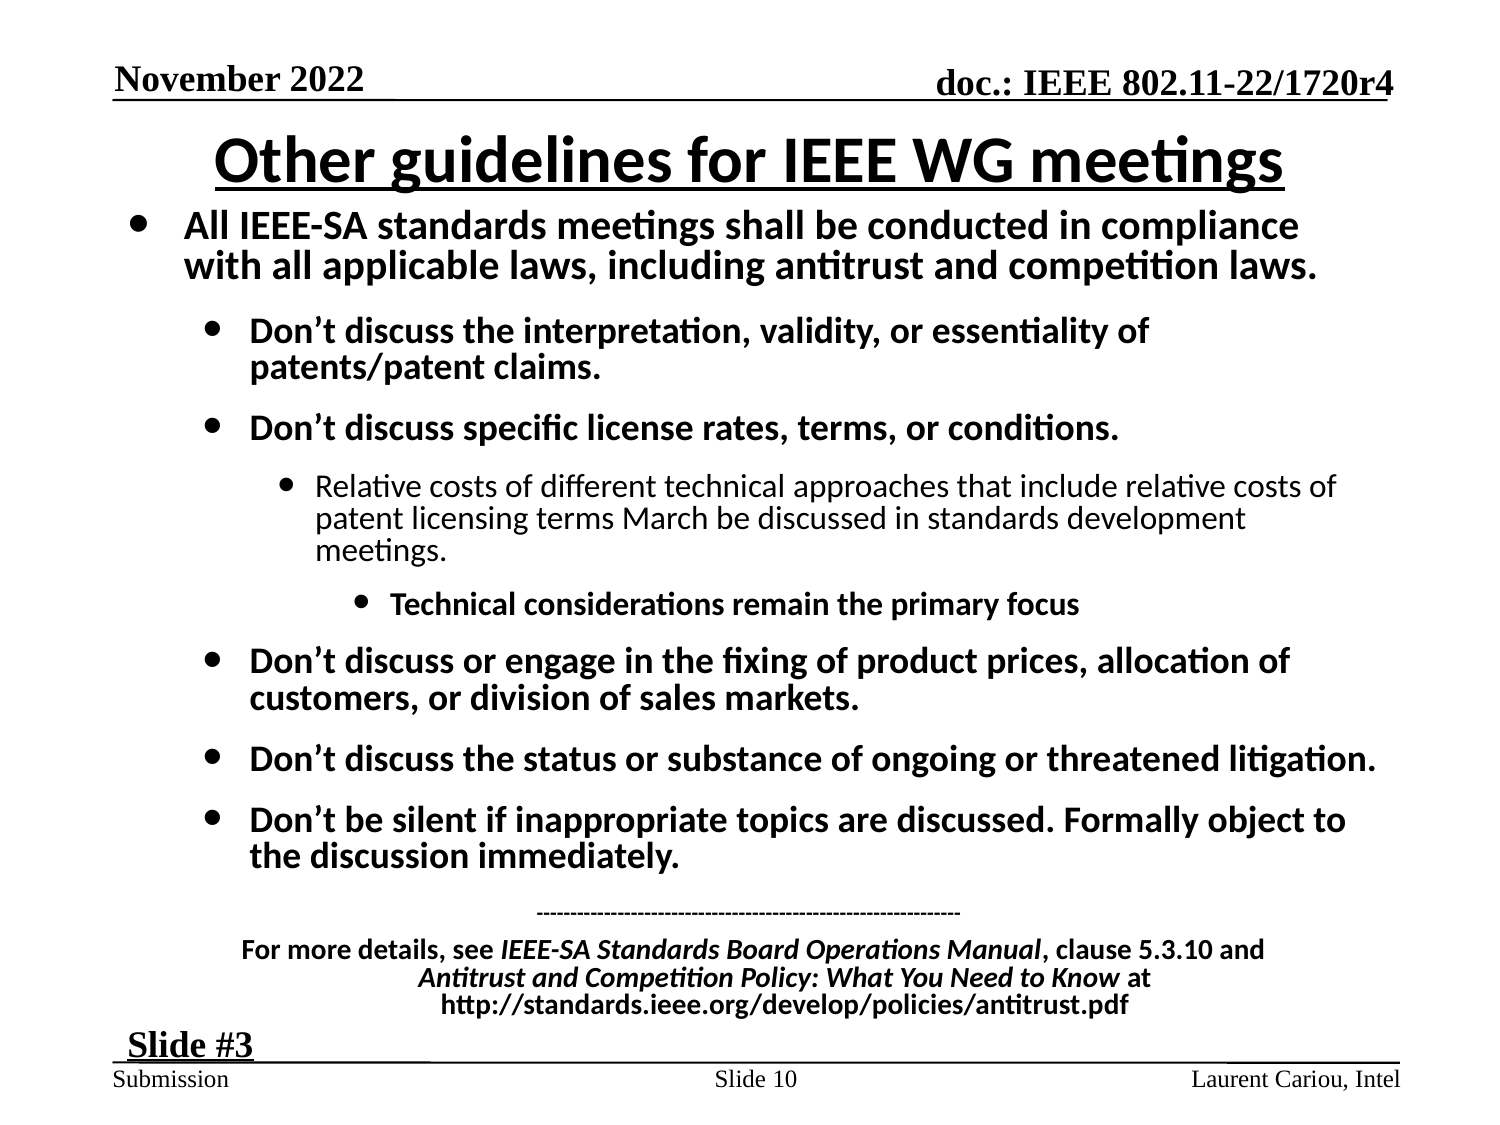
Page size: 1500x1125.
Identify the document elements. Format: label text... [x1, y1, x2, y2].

title Other guidelines for IEEE WG meetings [112, 112, 1388, 199]
footer Laurent Cariou, Intel [878, 1061, 1402, 1093]
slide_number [114, 54, 493, 100]
text_box Slide #3 [112, 1012, 269, 1073]
list All IEEE-SA standards meetings shall be conducted in compliance with all applicable laws, including antitrust and competition laws. Don’t discuss the interpretation, validity, or essentiality of patents/patent claims. Don’t discuss specific license rates, terms, or conditions. Relative costs of different technical approaches that include relative costs of patent licensing terms March be discussed in standards development meetings. Technical considerations remain the primary focus Don’t discuss or engage in the fixing of product prices, allocation of customers, or division of sales markets. Don’t discuss the status or substance of ongoing or threatened litigation. Don’t be silent if inappropriate topics are discussed. Formally object to the discussion immediately. --------------------------------------------------------------- For more details, see IEEE-SA Standards Board Operations Manual, clause 5.3.10 and Antitrust and Competition Policy: What You Need to Know at http://standards.ieee.org/develop/policies/antitrust.pdf [112, 199, 1402, 1063]
slide_number Slide 10 [712, 1061, 800, 1123]
